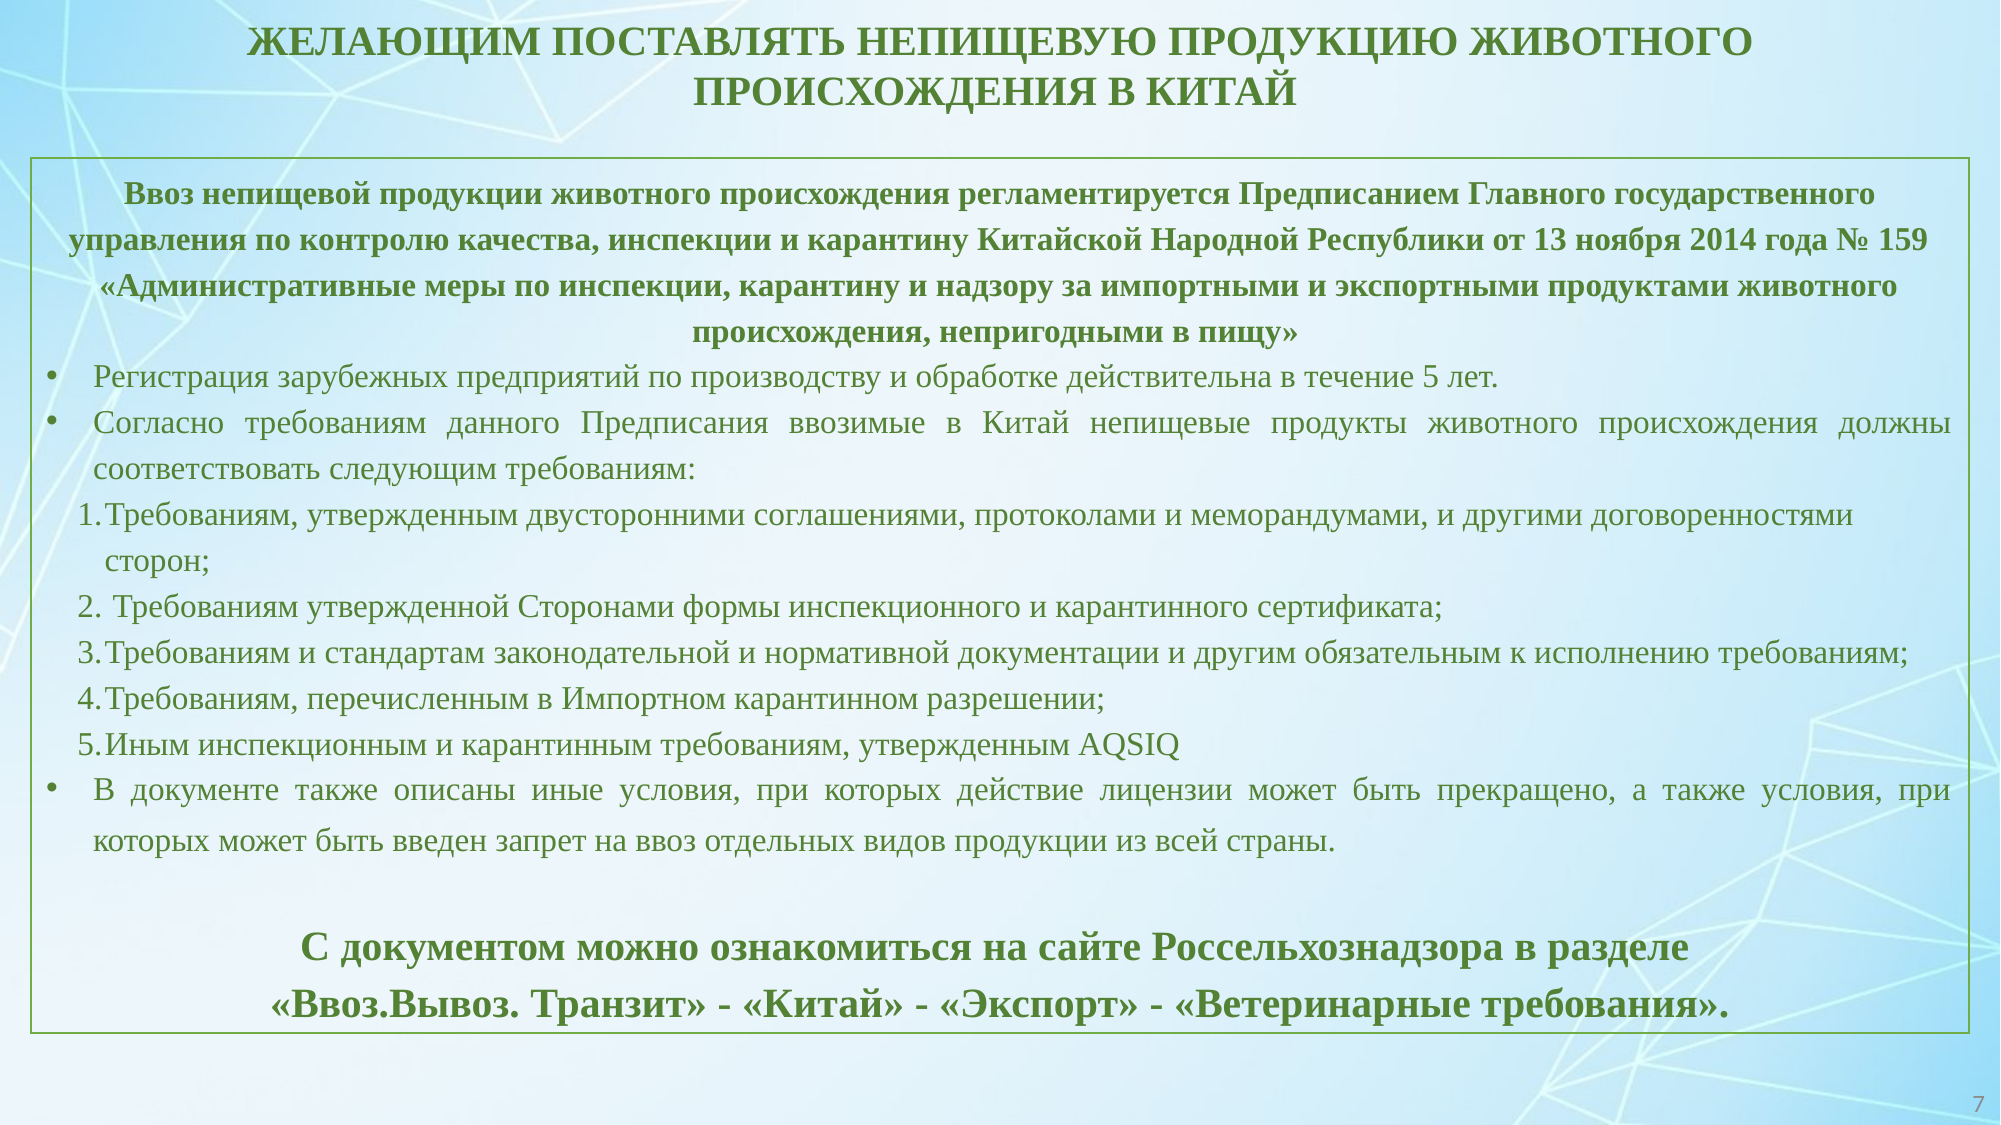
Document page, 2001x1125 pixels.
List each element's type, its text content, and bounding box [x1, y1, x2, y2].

text_box Ввоз непищевой продукции животного происхождения регламентируется Предписанием Главного государственного управления по контролю качества, инспекции и карантину Китайской Народной Республики от 13 ноября 2014 года № 159 «Административные меры по инспекции, карантину и надзору за импортными и экспортными продуктами животного происхождения, непригодными в пищу» Регистрация зарубежных предприятий по производству и обработке действительна в течение 5 лет. Согласно требованиям данного Предписания ввозимые в Китай непищевые продукты животного происхождения должны соответствовать следующим требованиям: Требованиям, утвержденным двусторонними соглашениями, протоколами и меморандумами, и другими договоренностями сторон; Требованиям утвержденной Сторонами формы инспекционного и карантинного сертификата; Требованиям и стандартам законодательной и нормативной документации и другим обязательным к исполнению требованиям; Требованиям, перечисленным в Импортном карантинном разрешении; Иным инспекционным и карантинным требованиям, утвержденным AQSIQ В документе также описаны иные условия, при которых действие лицензии может быть прекращено, а также условия, при которых может быть введен запрет на ввоз отдельных видов продукции из всей страны. С документом можно ознакомиться на сайте Россельхознадзора в разделе «Ввоз.Вывоз. Транзит» - «Китай» - «Экспорт» - «Ветеринарные требования». [30, 157, 1970, 1034]
slide_number 7 [1550, 1073, 2000, 1125]
picture [0, 0, 2001, 1125]
text_box ЖЕЛАЮЩИМ ПОСТАВЛЯТЬ НЕПИЩЕВУЮ ПРОДУКЦИЮ ЖИВОТНОГО ПРОИСХОЖДЕНИЯ В КИТАЙ [63, 6, 1938, 122]
